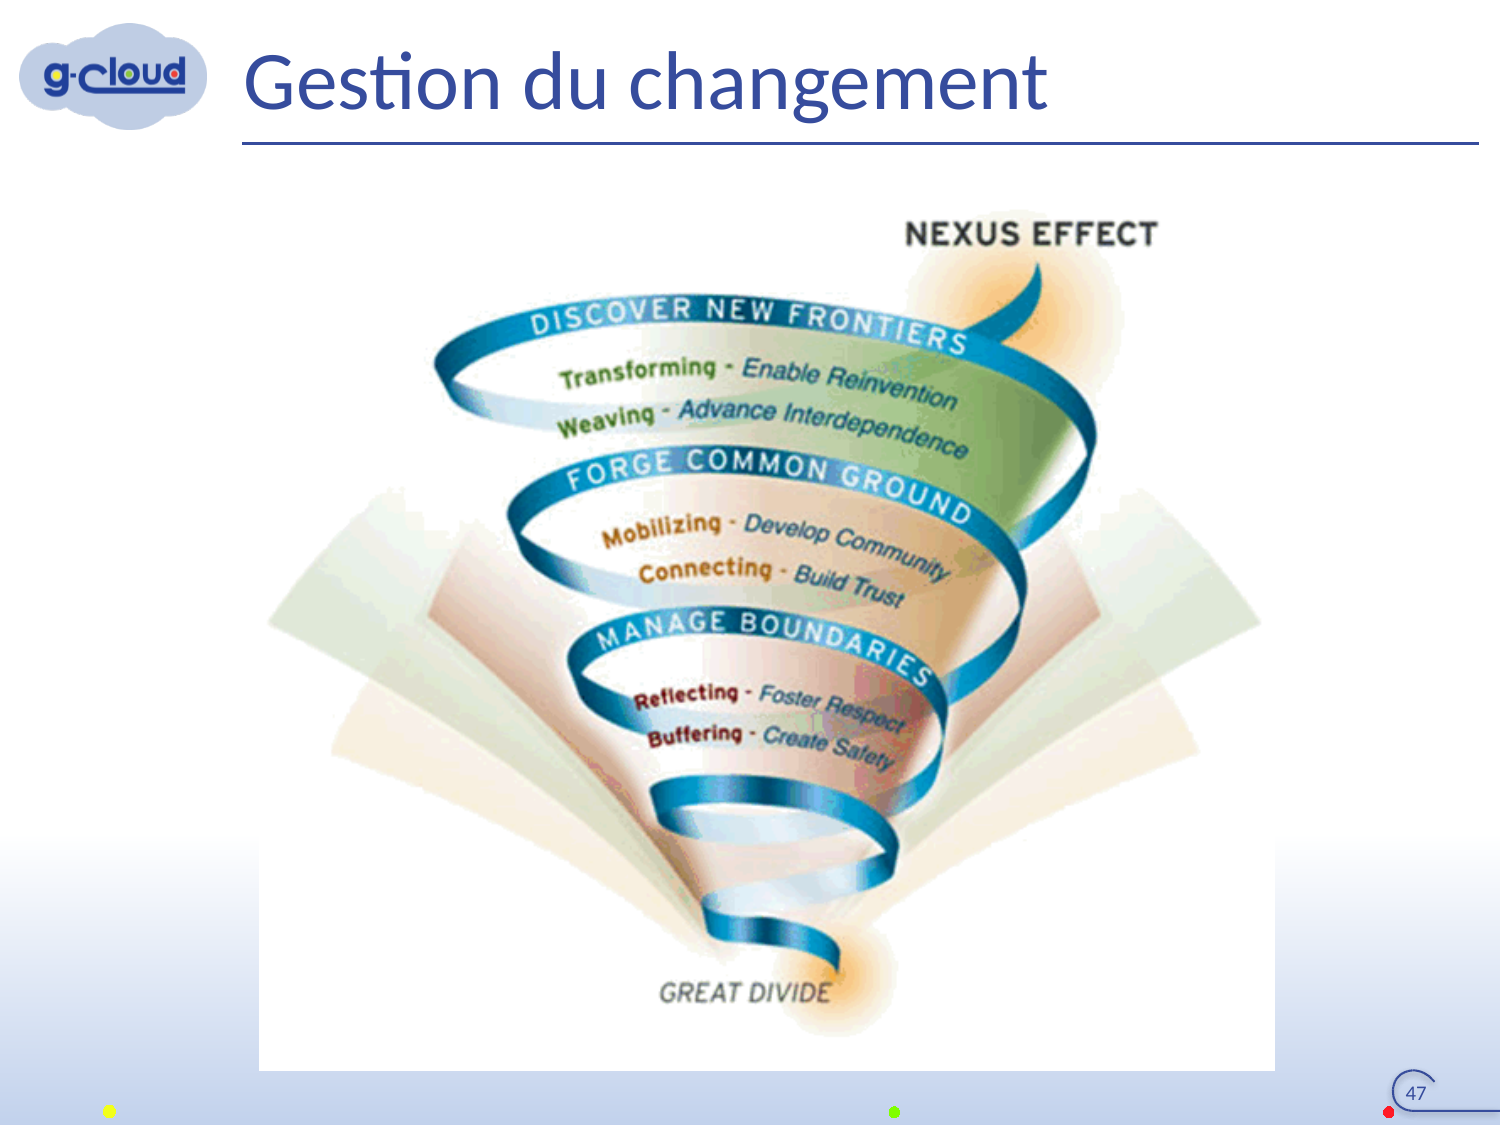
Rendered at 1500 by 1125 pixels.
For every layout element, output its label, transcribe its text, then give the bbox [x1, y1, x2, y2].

title Gestion du changement [243, 22, 1480, 131]
picture [259, 183, 1275, 1071]
picture [19, 23, 207, 130]
slide_number 47 [1372, 1072, 1452, 1108]
